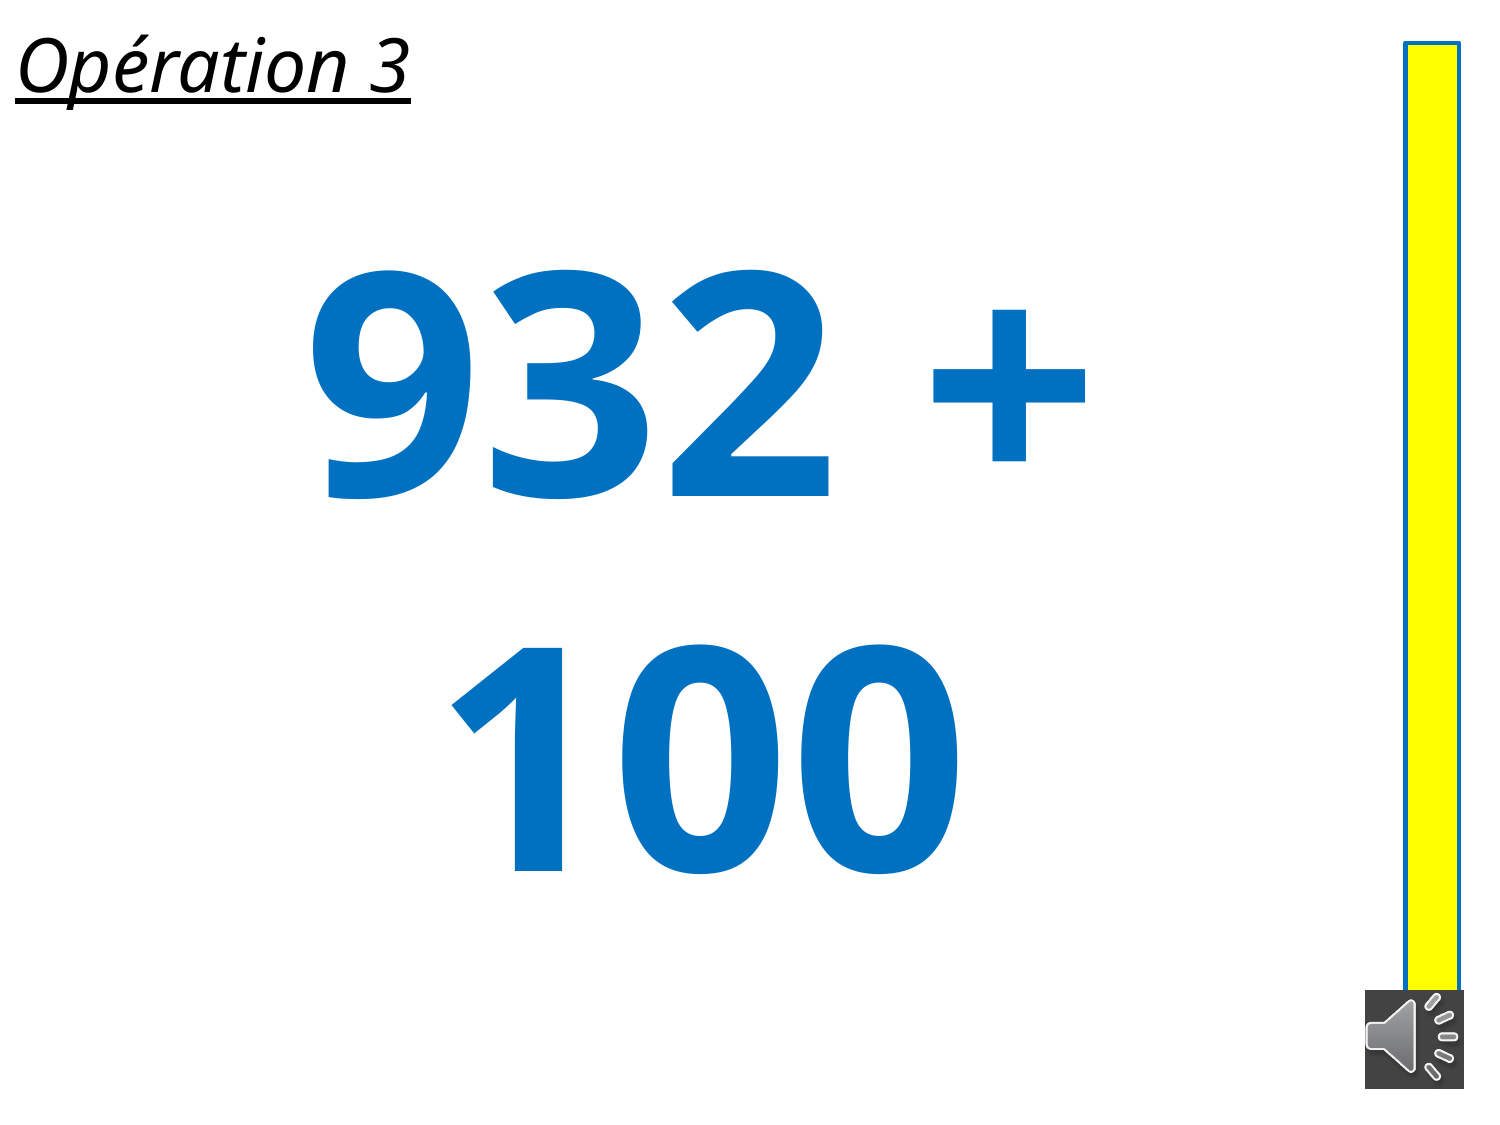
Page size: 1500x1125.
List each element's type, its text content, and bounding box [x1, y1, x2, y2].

text_box 932 + 100 [0, 176, 1403, 941]
title Opération 3 [0, 0, 502, 126]
picture [1364, 989, 1465, 1090]
text_box [1403, 41, 1461, 987]
